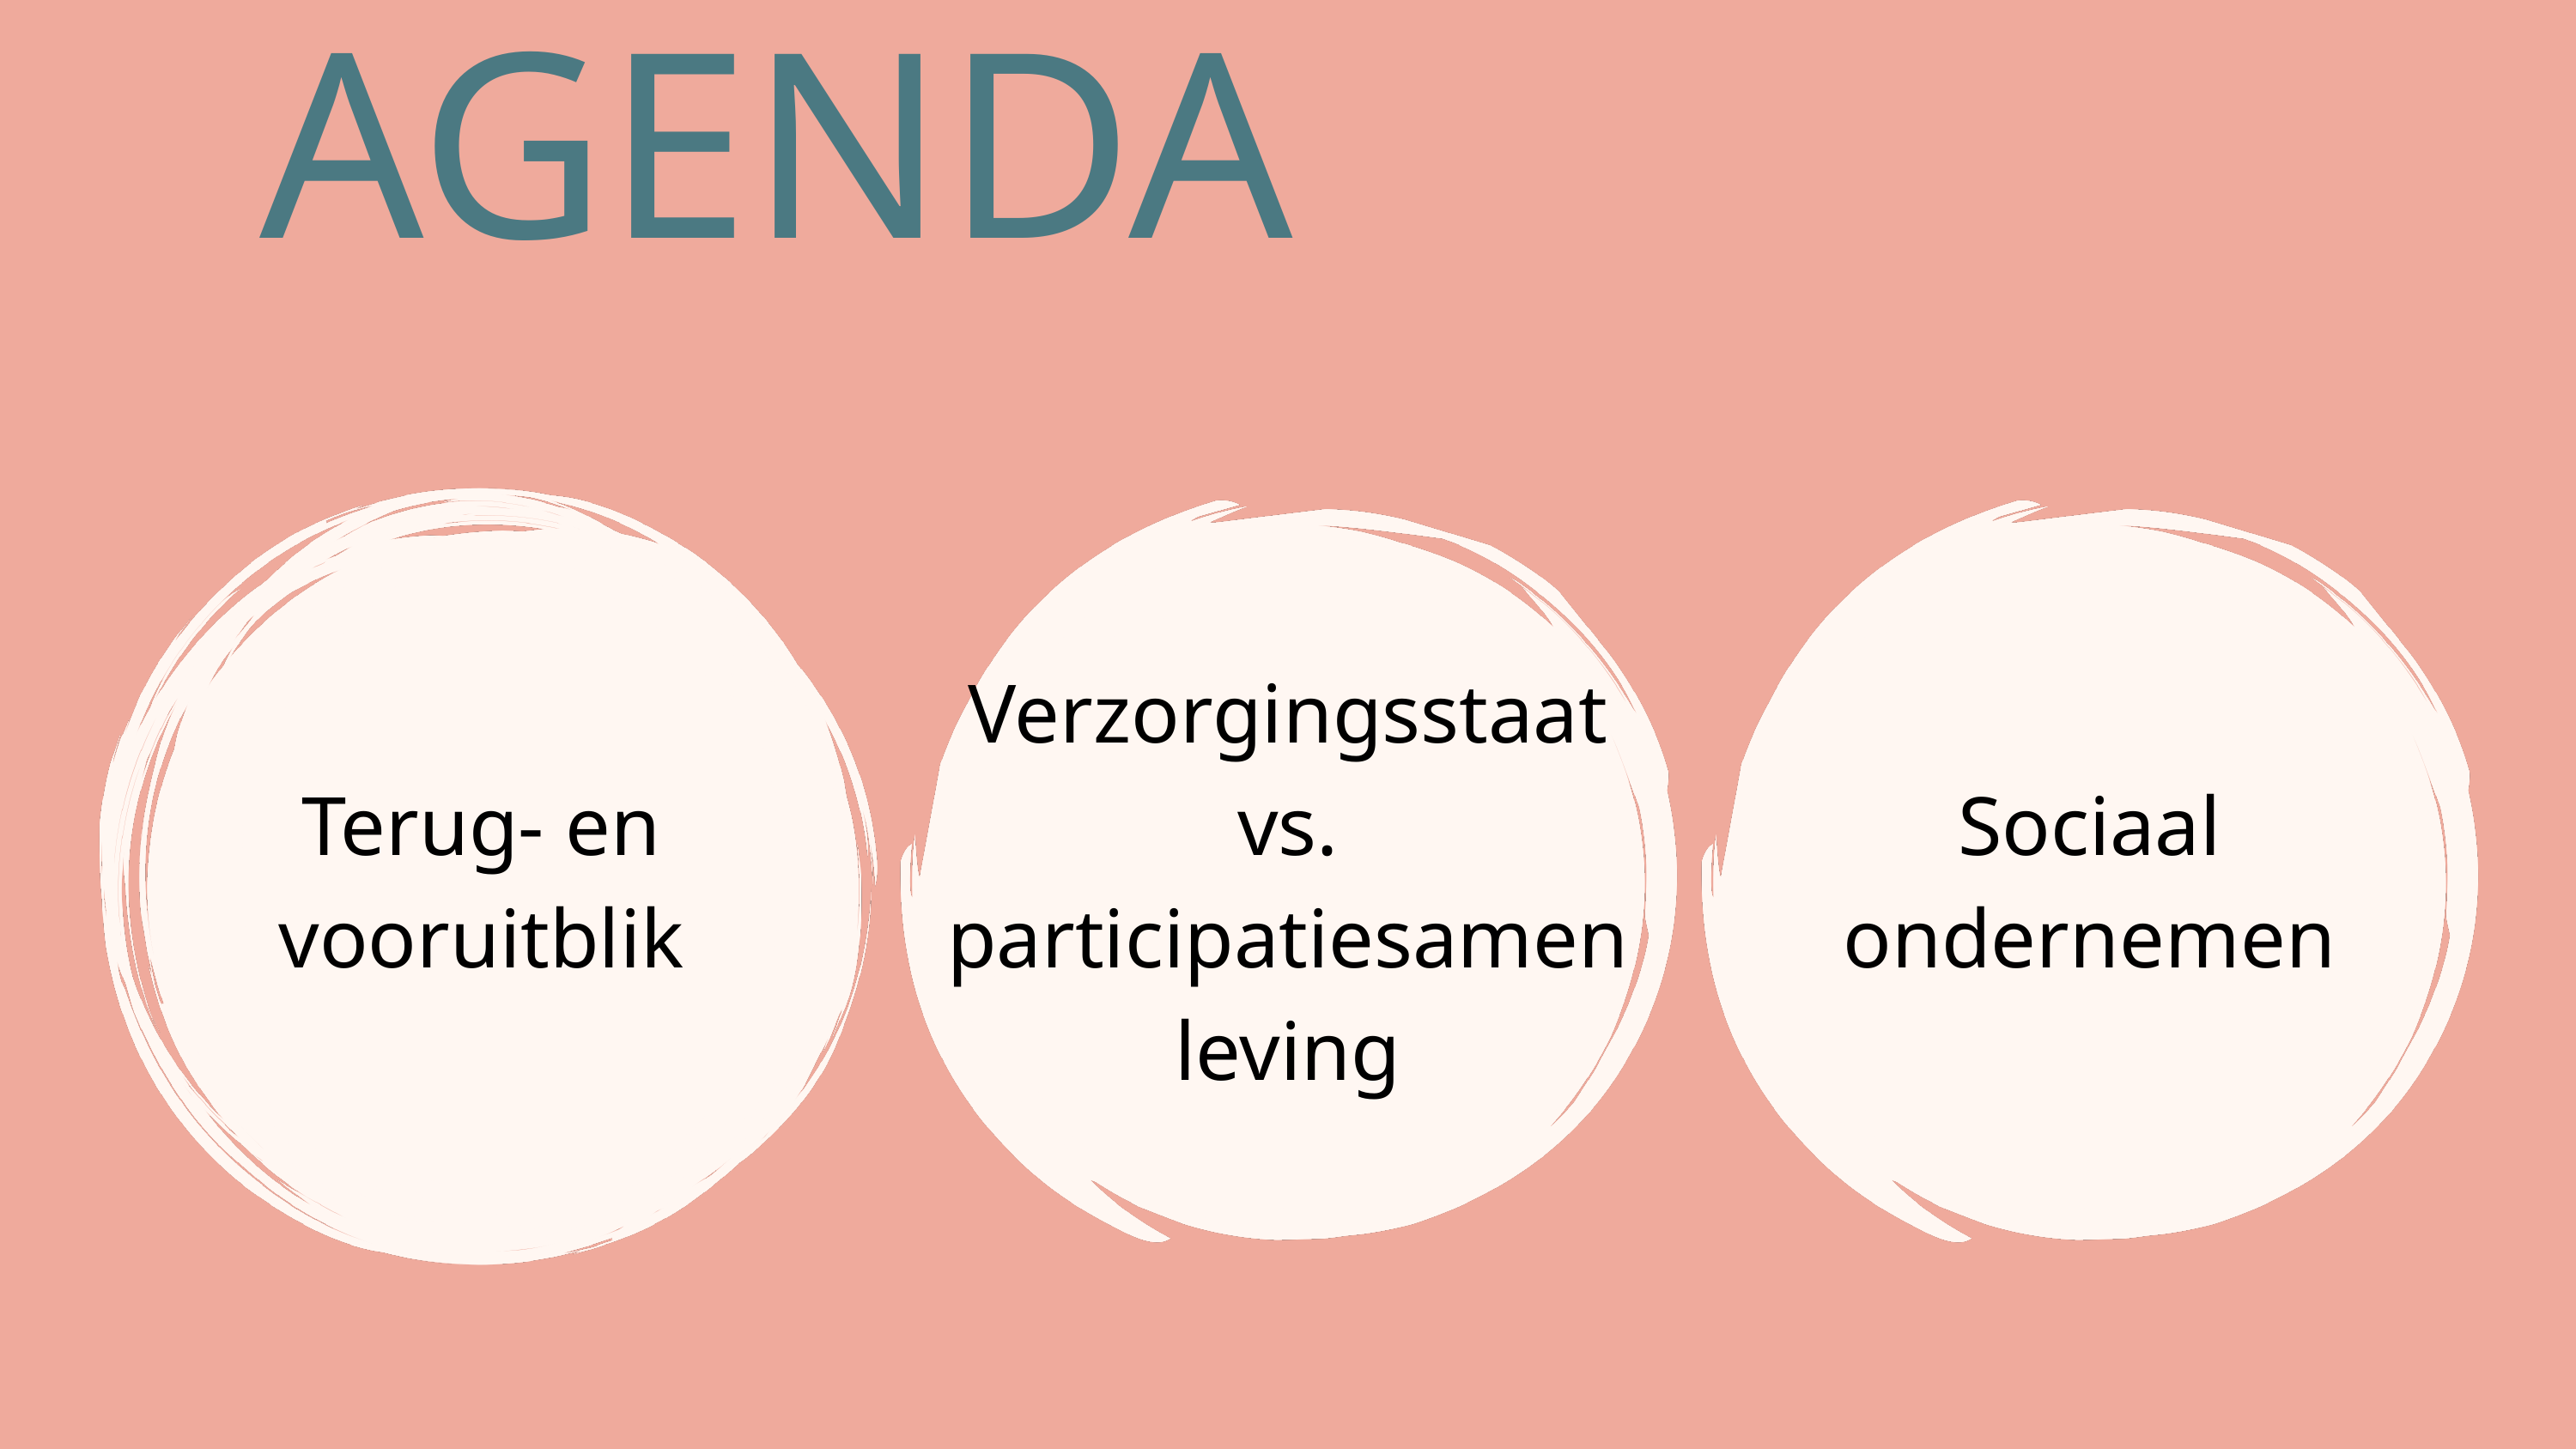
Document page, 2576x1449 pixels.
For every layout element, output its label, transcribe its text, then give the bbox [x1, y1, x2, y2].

picture [896, 499, 1680, 1250]
text_box AGENDA [0, 58, 1553, 290]
picture [1697, 499, 2482, 1250]
picture [83, 463, 879, 1286]
